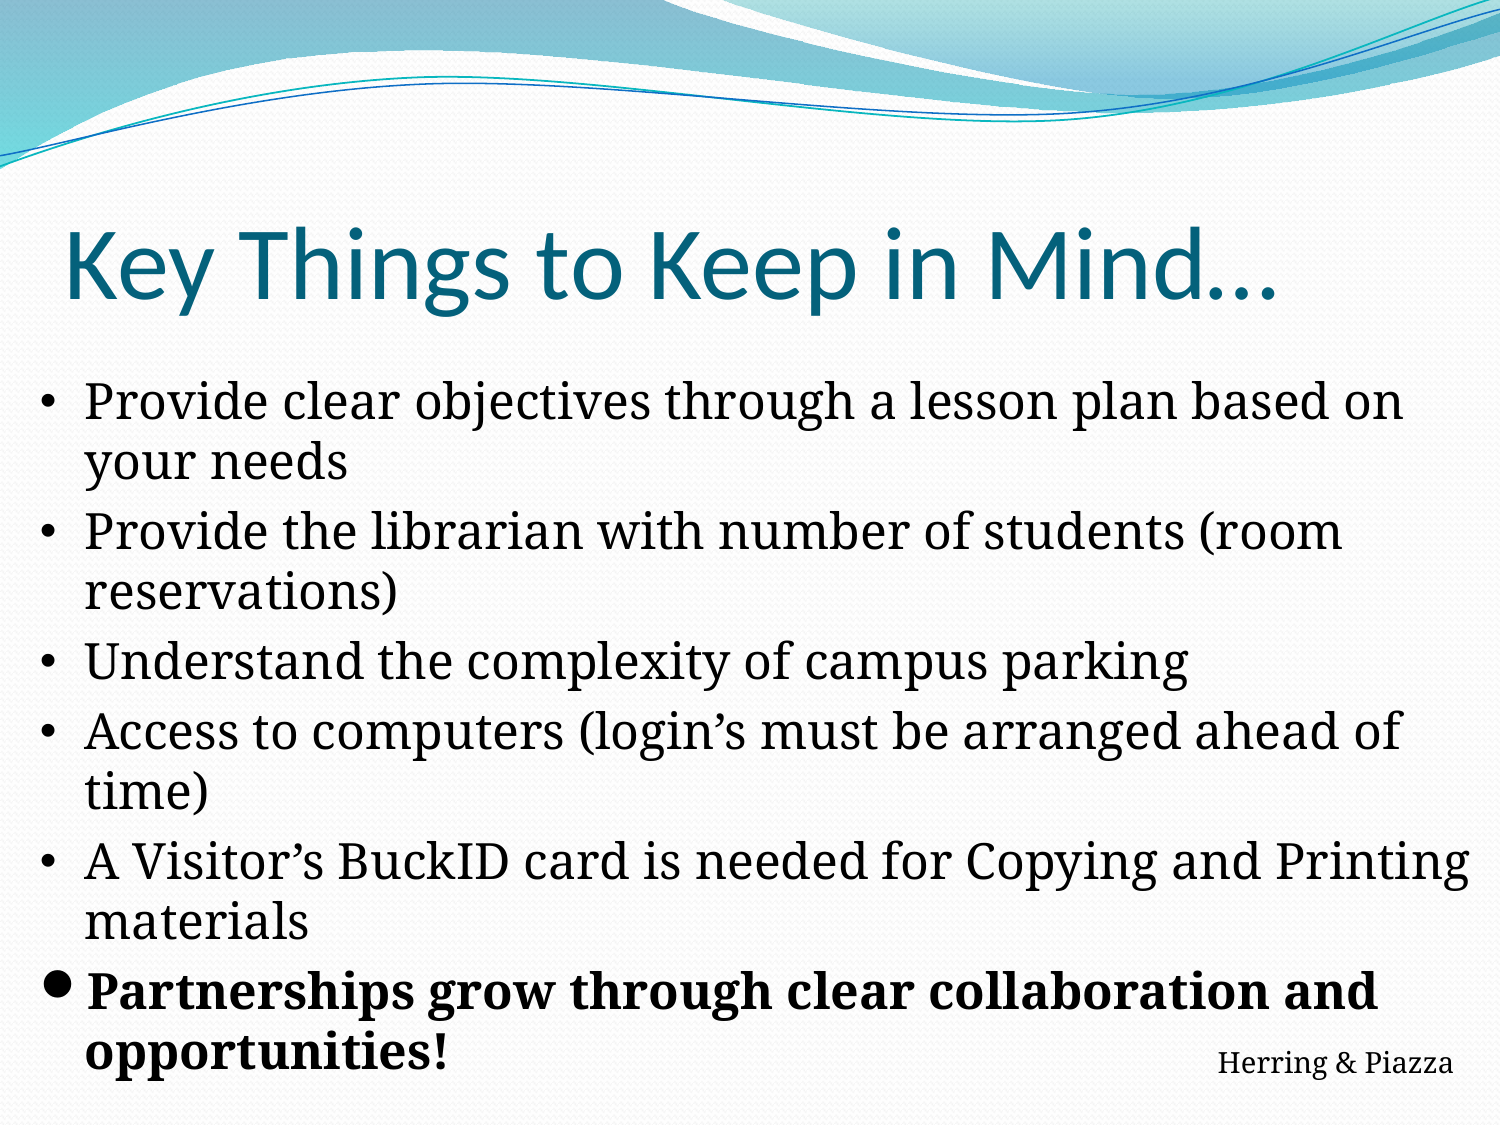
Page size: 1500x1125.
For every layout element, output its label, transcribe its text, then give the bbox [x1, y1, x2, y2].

text_box Herring & Piazza [1202, 1037, 1470, 1088]
text_box Provide clear objectives through a lesson plan based on your needs Provide the librarian with number of students (room reservations) Understand the complexity of campus parking Access to computers (login’s must be arranged ahead of time) A Visitor’s BuckID card is needed for Copying and Printing materials Partnerships grow through clear collaboration and opportunities! [24, 362, 1500, 1125]
text_box Key Things to Keep in Mind… [49, 187, 1400, 362]
